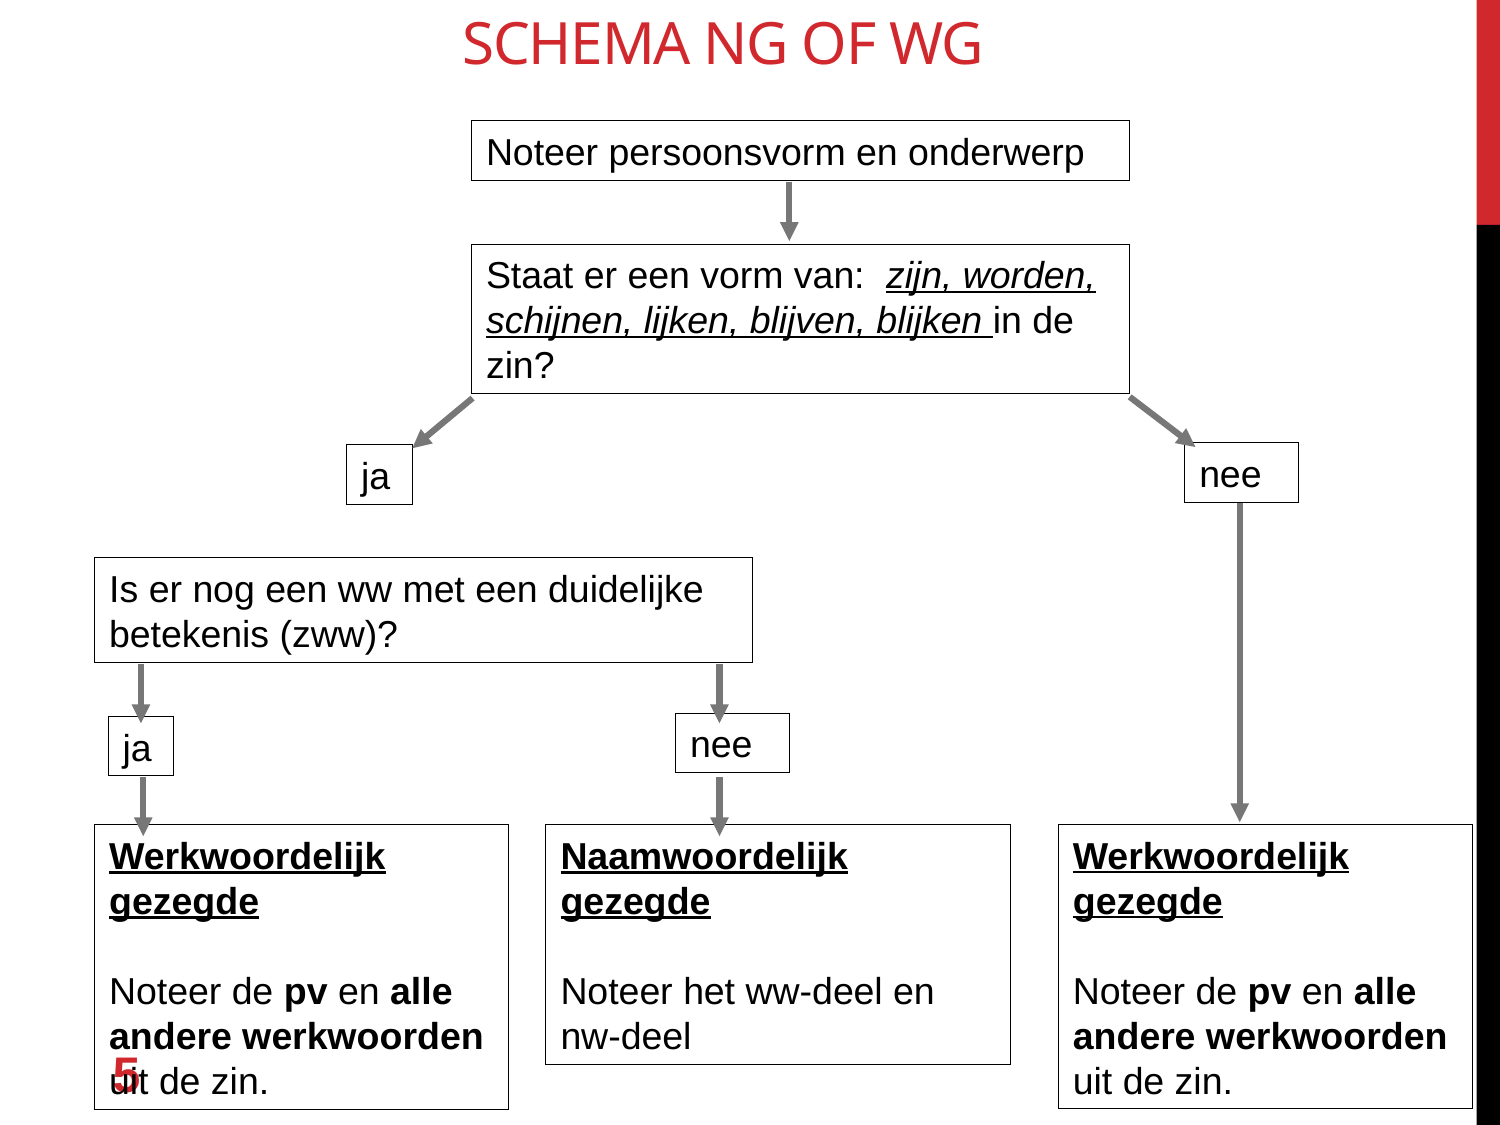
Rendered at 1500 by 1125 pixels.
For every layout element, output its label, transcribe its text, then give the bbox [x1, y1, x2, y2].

text_box Werkwoordelijk gezegde Noteer de pv en alle andere werkwoorden uit de zin. [94, 824, 509, 1110]
text_box nee [1184, 442, 1299, 503]
text_box ja [108, 716, 174, 776]
text_box Staat er een vorm van: zijn, worden, schijnen, lijken, blijven, blijken in de zin? [471, 244, 1130, 394]
title Schema ng of wg [75, 25, 1372, 84]
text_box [411, 397, 474, 449]
text_box Is er nog een ww met een duidelijke betekenis (zww)? [94, 557, 753, 663]
text_box nee [675, 713, 790, 773]
text_box Werkwoordelijk gezegde Noteer de pv en alle andere werkwoorden uit de zin. [1058, 824, 1473, 1109]
text_box Naamwoordelijk gezegde Noteer het ww-deel en nw-deel [545, 824, 1011, 1065]
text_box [1129, 396, 1196, 448]
text_box ja [346, 444, 413, 505]
text_box Noteer persoonsvorm en onderwerp [471, 120, 1130, 181]
